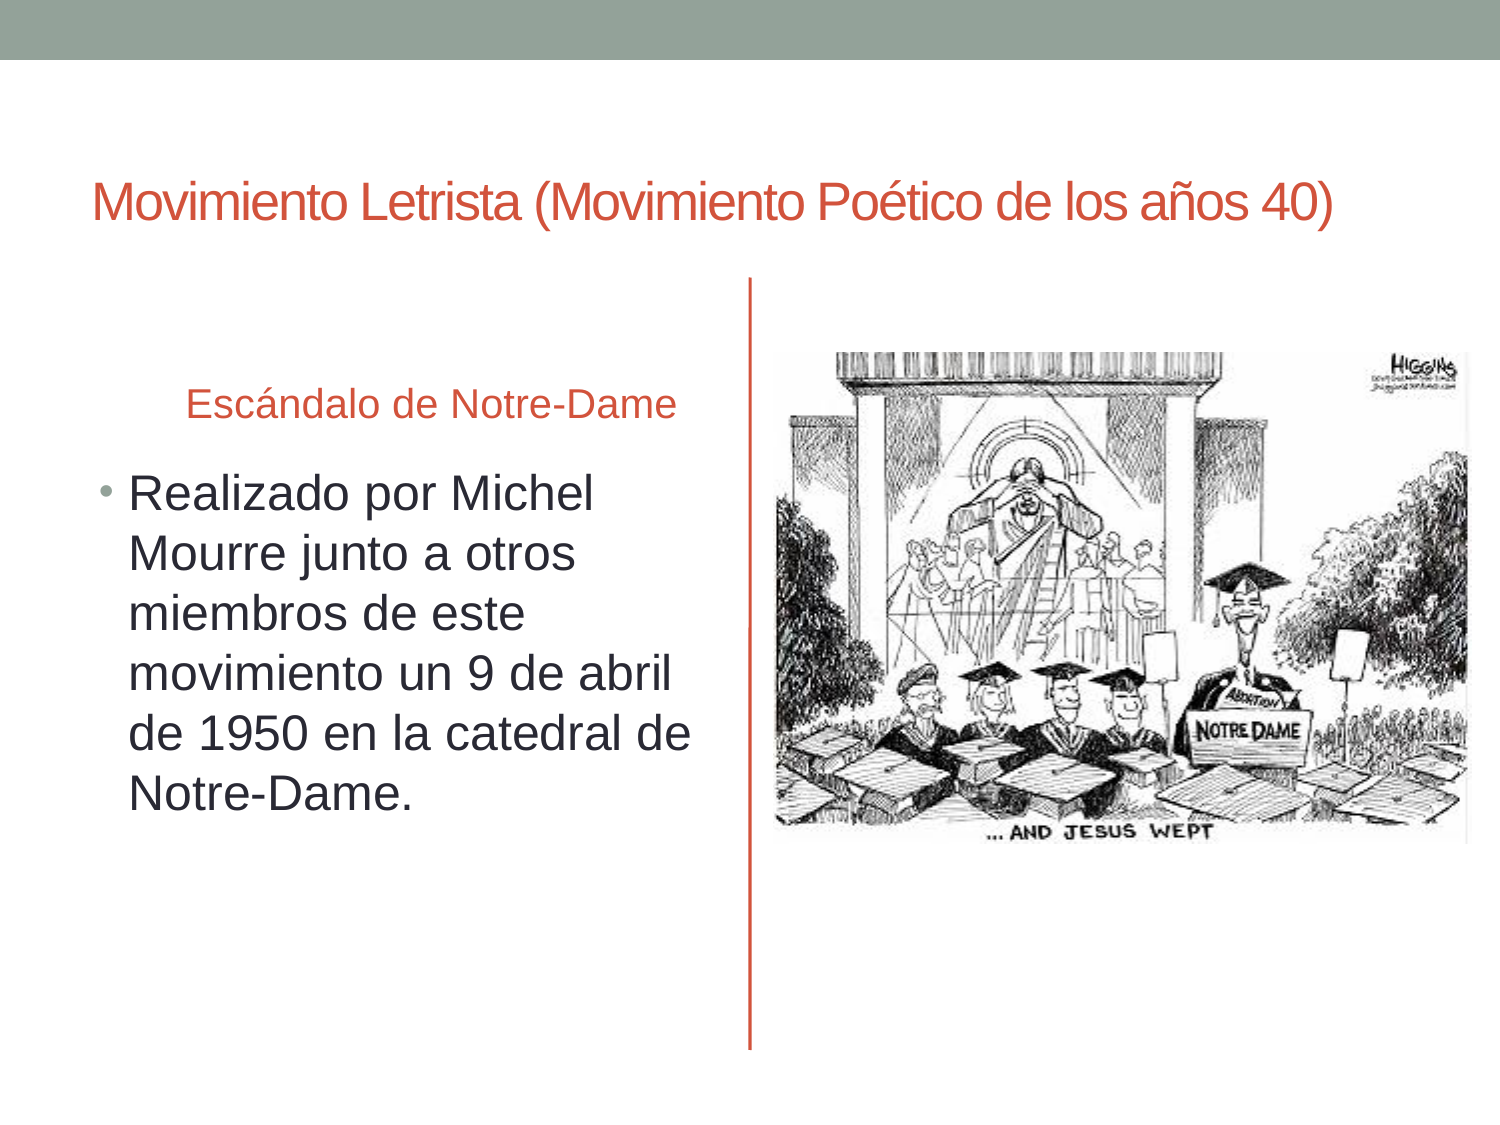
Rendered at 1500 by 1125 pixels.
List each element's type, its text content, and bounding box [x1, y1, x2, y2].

title Movimiento Letrista (Movimiento Poético de los años 40) [76, 137, 1427, 325]
list Escándalo de Notre-Dame [100, 349, 764, 455]
list Realizado por Michel Mourre junto a otros miembros de este movimiento un 9 de abril de 1950 en la catedral de Notre-Dame. [83, 453, 747, 1102]
picture [773, 352, 1472, 844]
